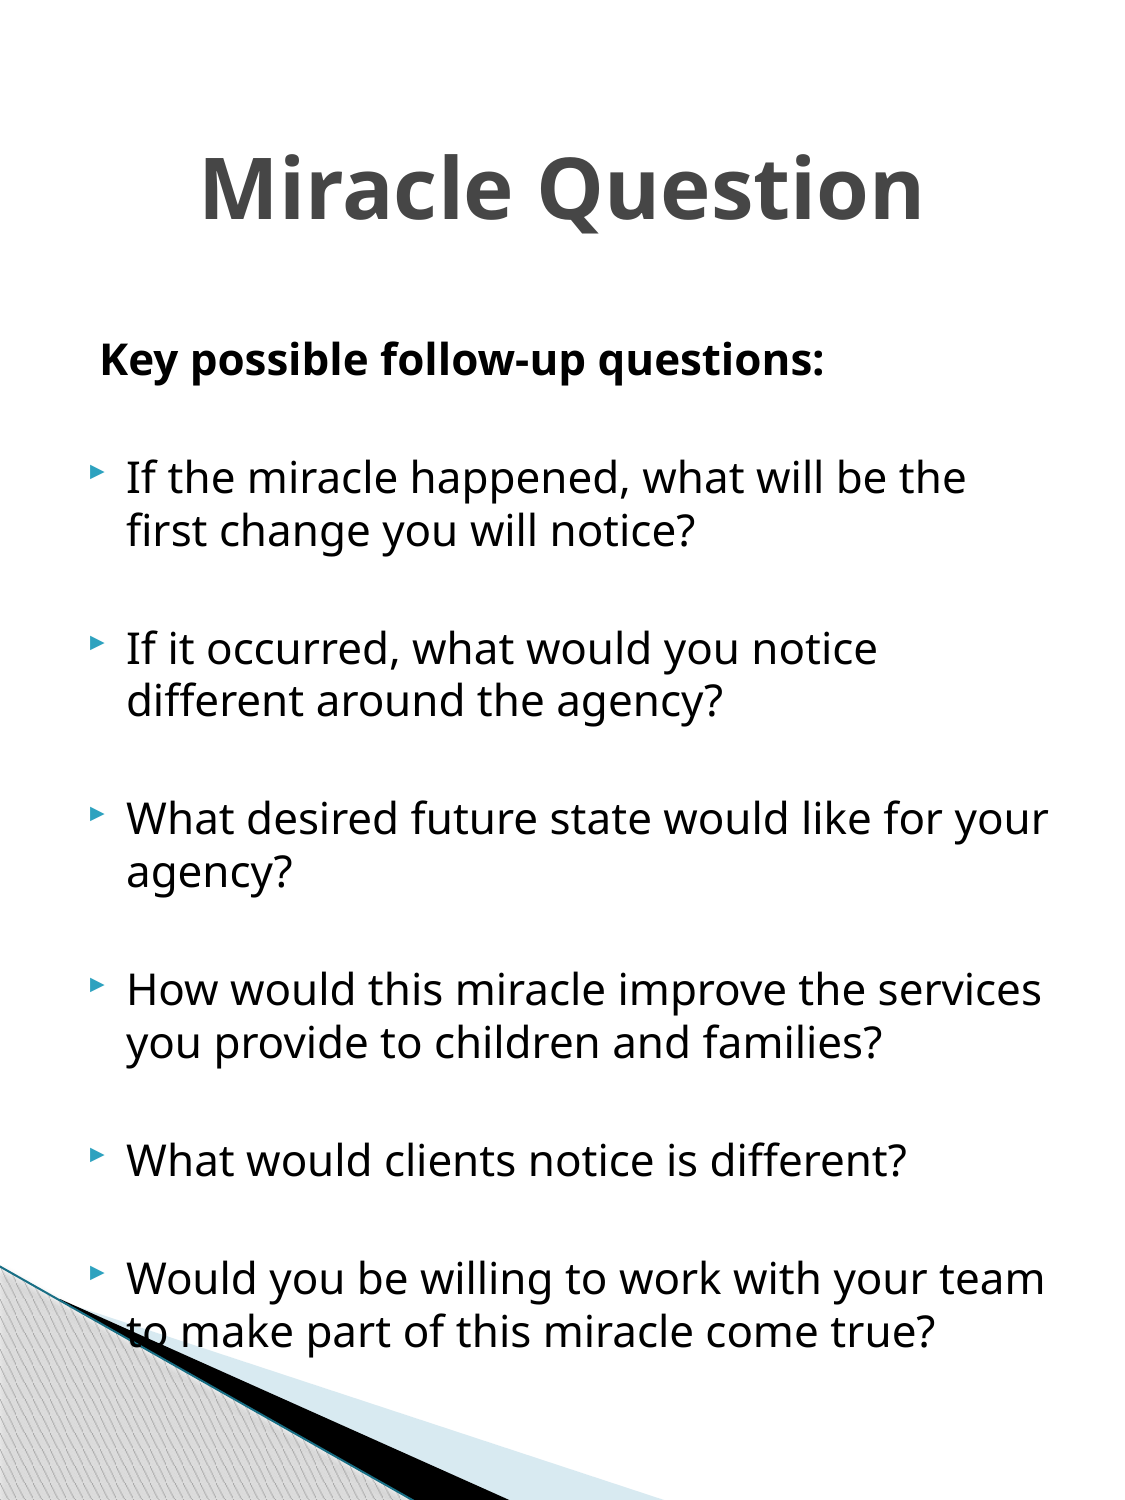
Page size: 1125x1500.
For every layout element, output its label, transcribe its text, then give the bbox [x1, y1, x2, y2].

title Miracle Question [56, 60, 1069, 310]
list Key possible follow-up questions: If the miracle happened, what will be the first change you will notice? If it occurred, what would you notice different around the agency? What desired future state would like for your agency? How would this miracle improve the services you provide to children and families? What would clients notice is different? Would you be willing to work with your team to make part of this miracle come true? [56, 323, 1069, 1425]
